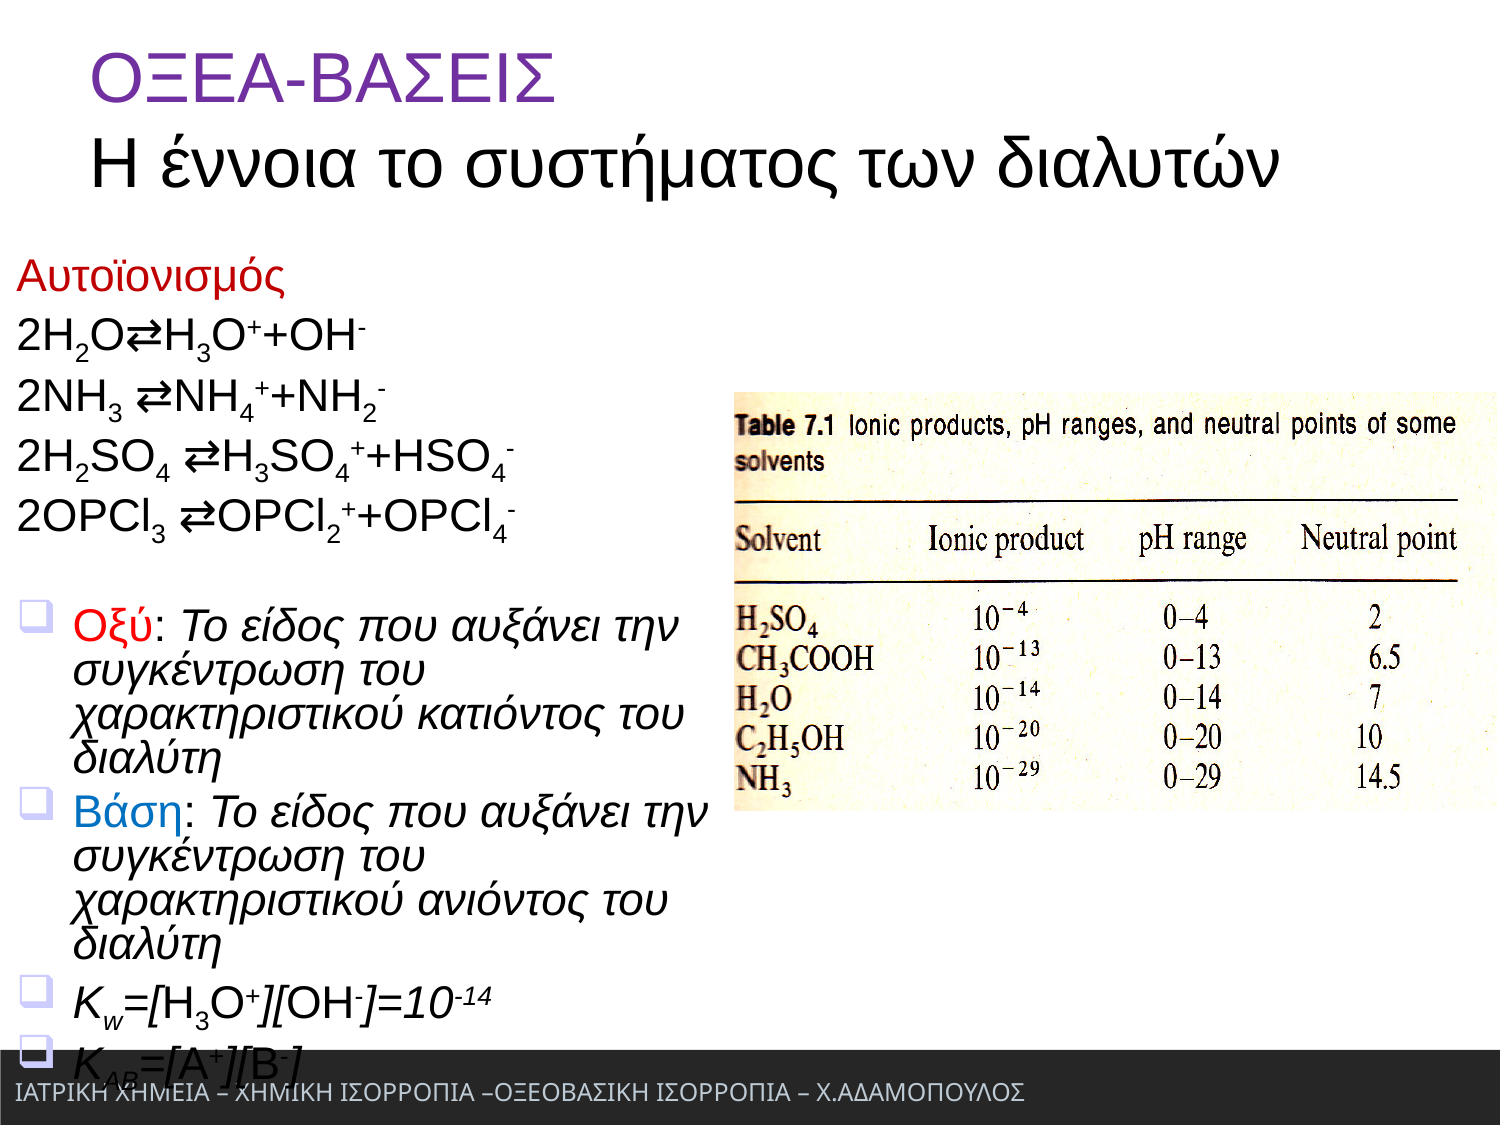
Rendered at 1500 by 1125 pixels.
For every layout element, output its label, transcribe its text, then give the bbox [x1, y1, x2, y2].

picture [734, 392, 1498, 812]
text_box OΞΕΑ-ΒΑΣΕΙΣ Η έννοια το συστήματος των διαλυτών [74, 0, 1425, 233]
text_box ΙΑΤΡΙΚΗ ΧΗΜΕΙΑ – ΧΗΜΙΚΗ ΙΣΟΡΡΟΠΙΑ –ΟΞΕΟΒΑΣΙΚΗ ΙΣΟΡΡΟΠΙΑ – Χ.ΑΔΑΜΟΠΟΥΛΟΣ [0, 1069, 1198, 1114]
text_box Aυτοϊονισμός 2Η2Ο⇄Η3Ο++ΟΗ- 2ΝΗ3 ⇄ΝΗ4++ΝΗ2- 2Η2SΟ4 ⇄H3SO4++HSO4- 2OPCl3 ⇄OPCl2++OPCl4- Οξύ: Το είδος που αυξάνει την συγκέντρωση του χαρακτηριστικού κατιόντος του διαλύτη Βάση: Το είδος που αυξάνει την συγκέντρωση του χαρακτηριστικού ανιόντος του διαλύτη Κw=[Η3Ο+][ΟΗ-]=10-14 ΚAB=[A+][B-] [0, 249, 735, 993]
